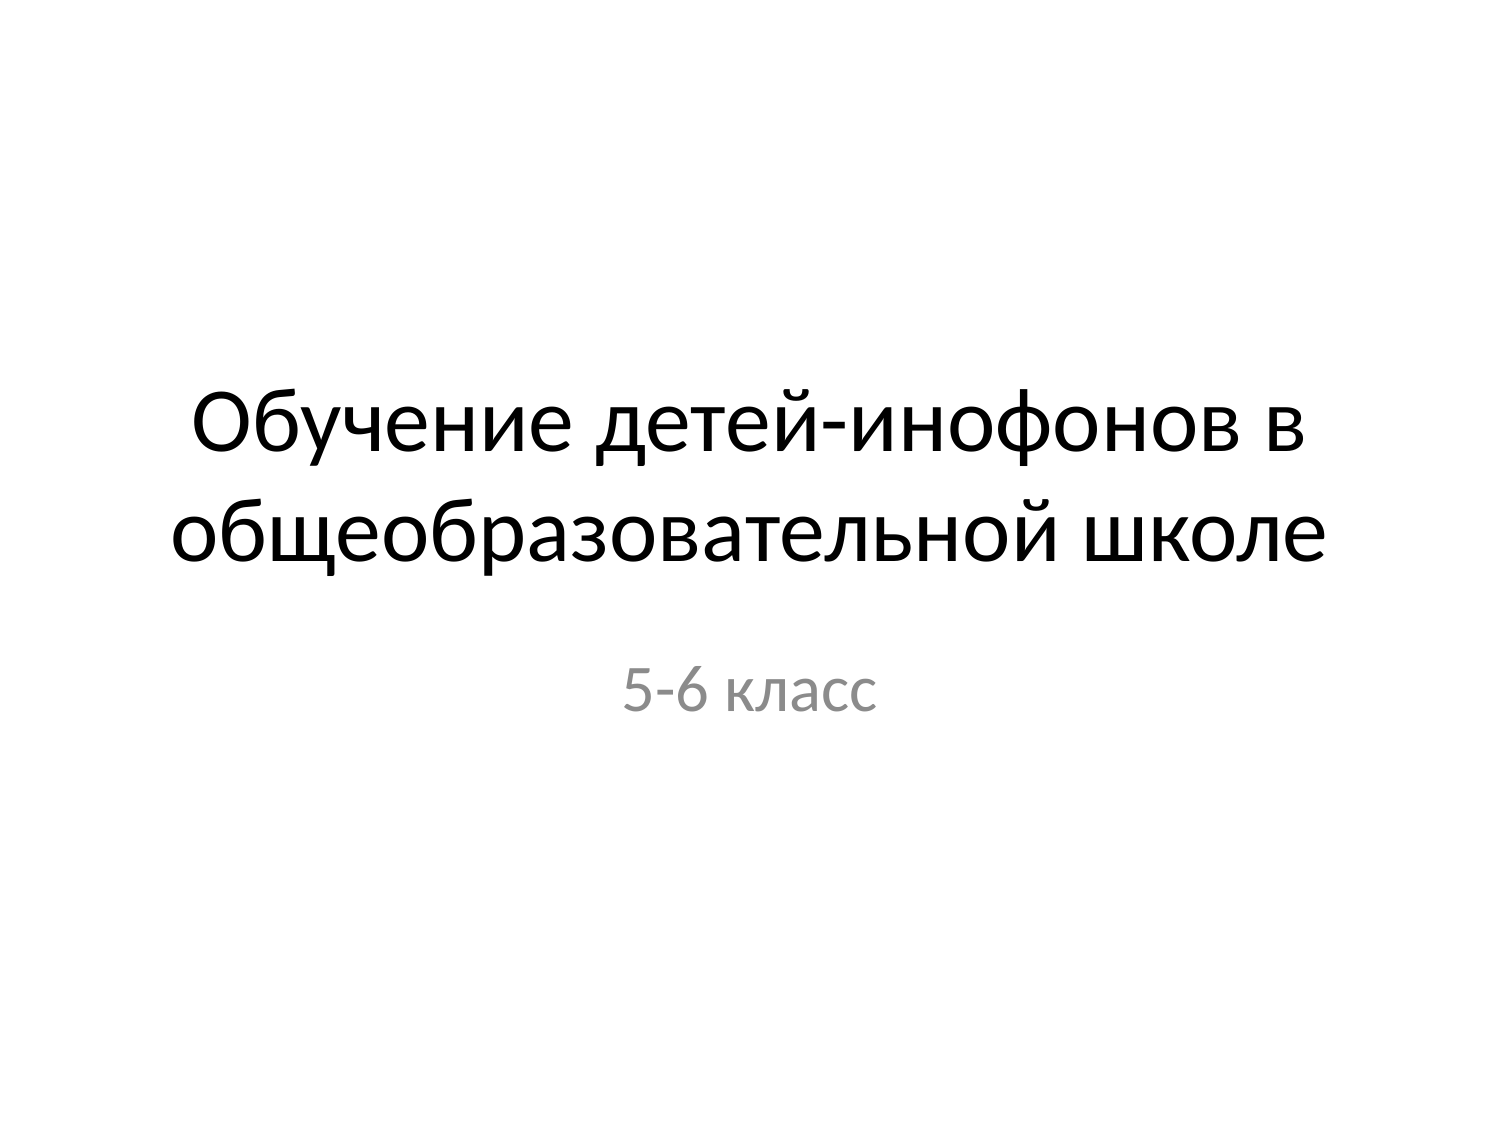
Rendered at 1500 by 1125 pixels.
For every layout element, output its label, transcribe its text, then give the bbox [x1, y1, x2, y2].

subtitle 5-6 класс [225, 637, 1275, 925]
title Обучение детей-инофонов в общеобразовательной школе [112, 349, 1388, 591]
